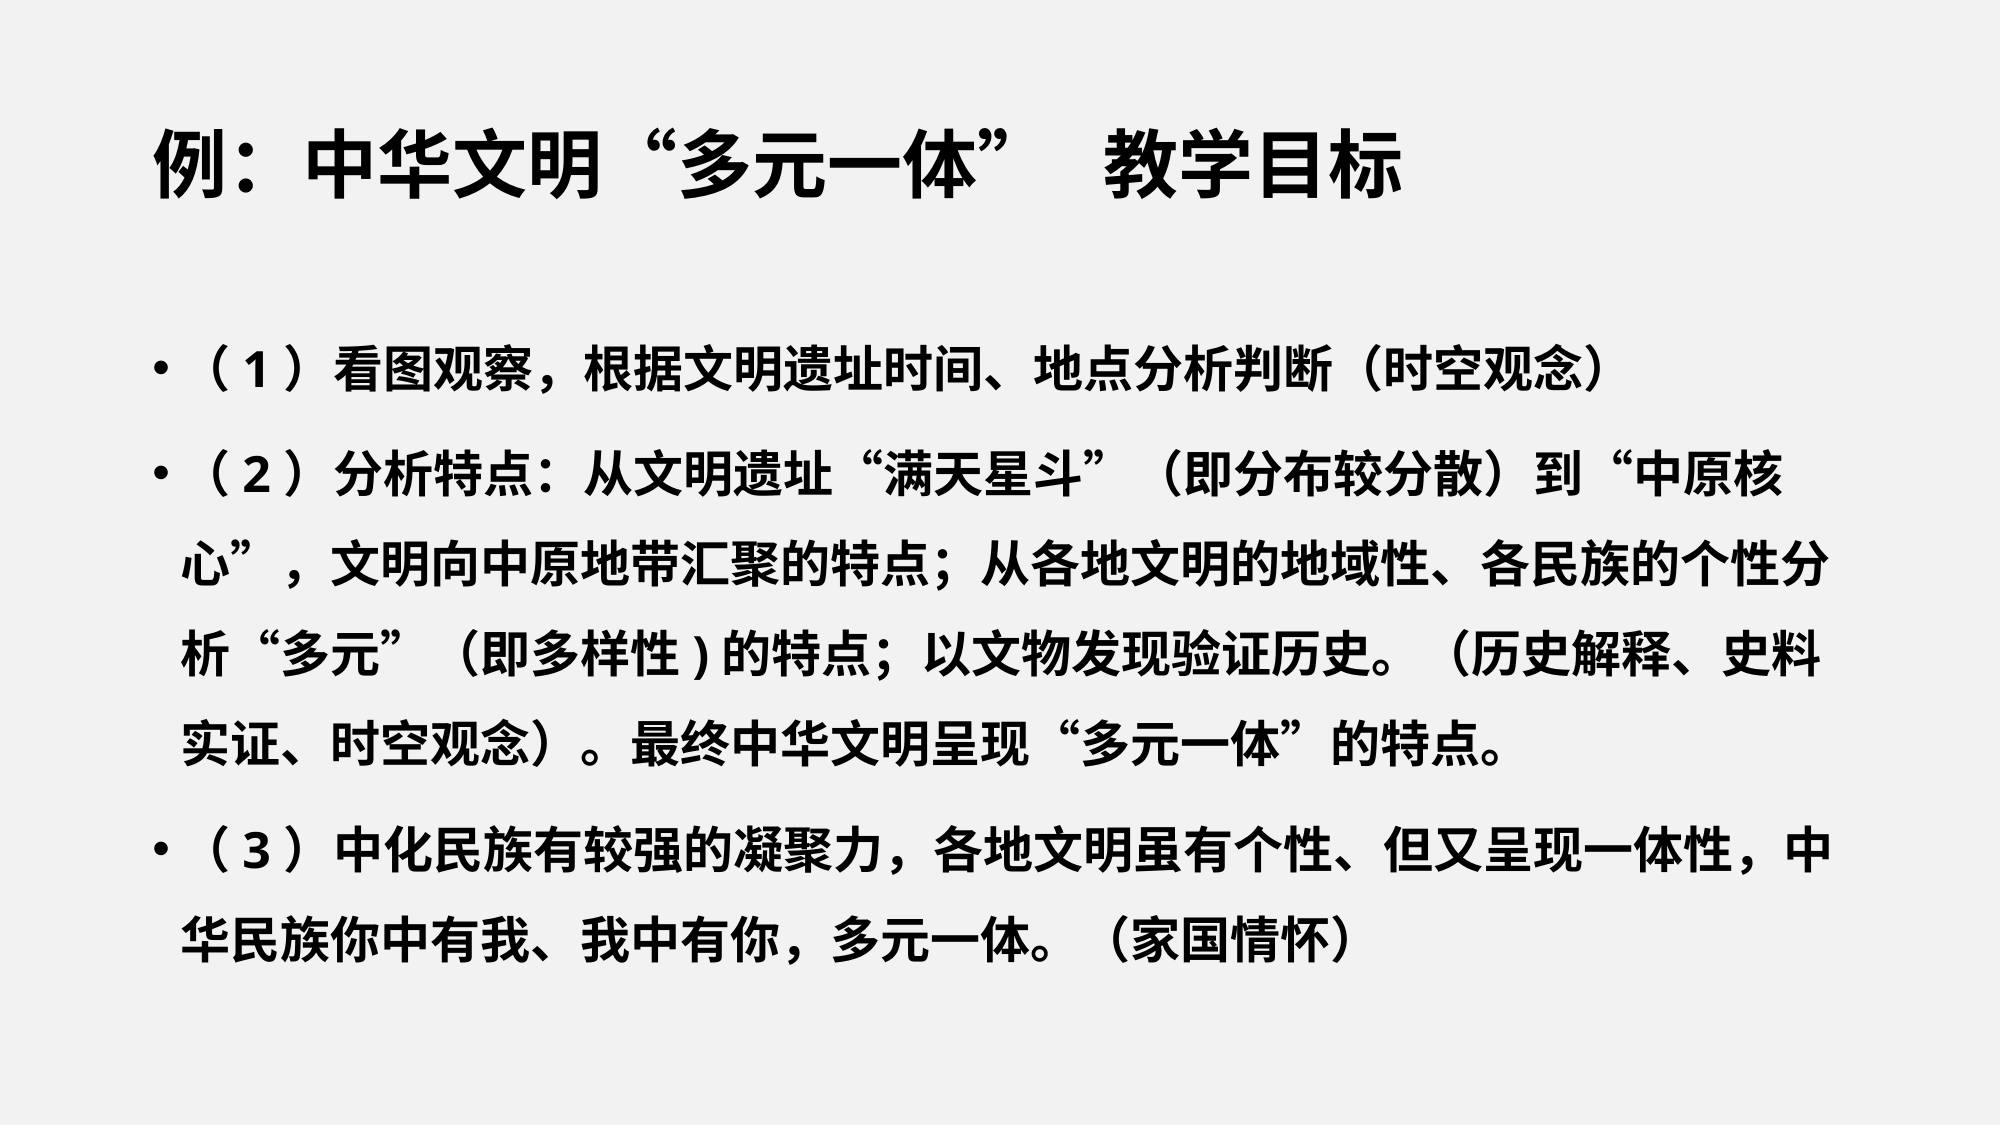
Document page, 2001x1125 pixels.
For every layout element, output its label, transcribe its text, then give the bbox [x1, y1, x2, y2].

title 例：中华文明“多元一体” 教学目标 [137, 59, 1863, 278]
list （1）看图观察，根据文明遗址时间、地点分析判断（时空观念） （2）分析特点：从文明遗址“满天星斗”（即分布较分散）到“中原核心”，文明向中原地带汇聚的特点；从各地文明的地域性、各民族的个性分析“多元”（即多样性)的特点；以文物发现验证历史。（历史解释、史料实证、时空观念）。最终中华文明呈现“多元一体”的特点。 （3）中化民族有较强的凝聚力，各地文明虽有个性、但又呈现一体性，中华民族你中有我、我中有你，多元一体。（家国情怀） [137, 299, 1863, 1014]
